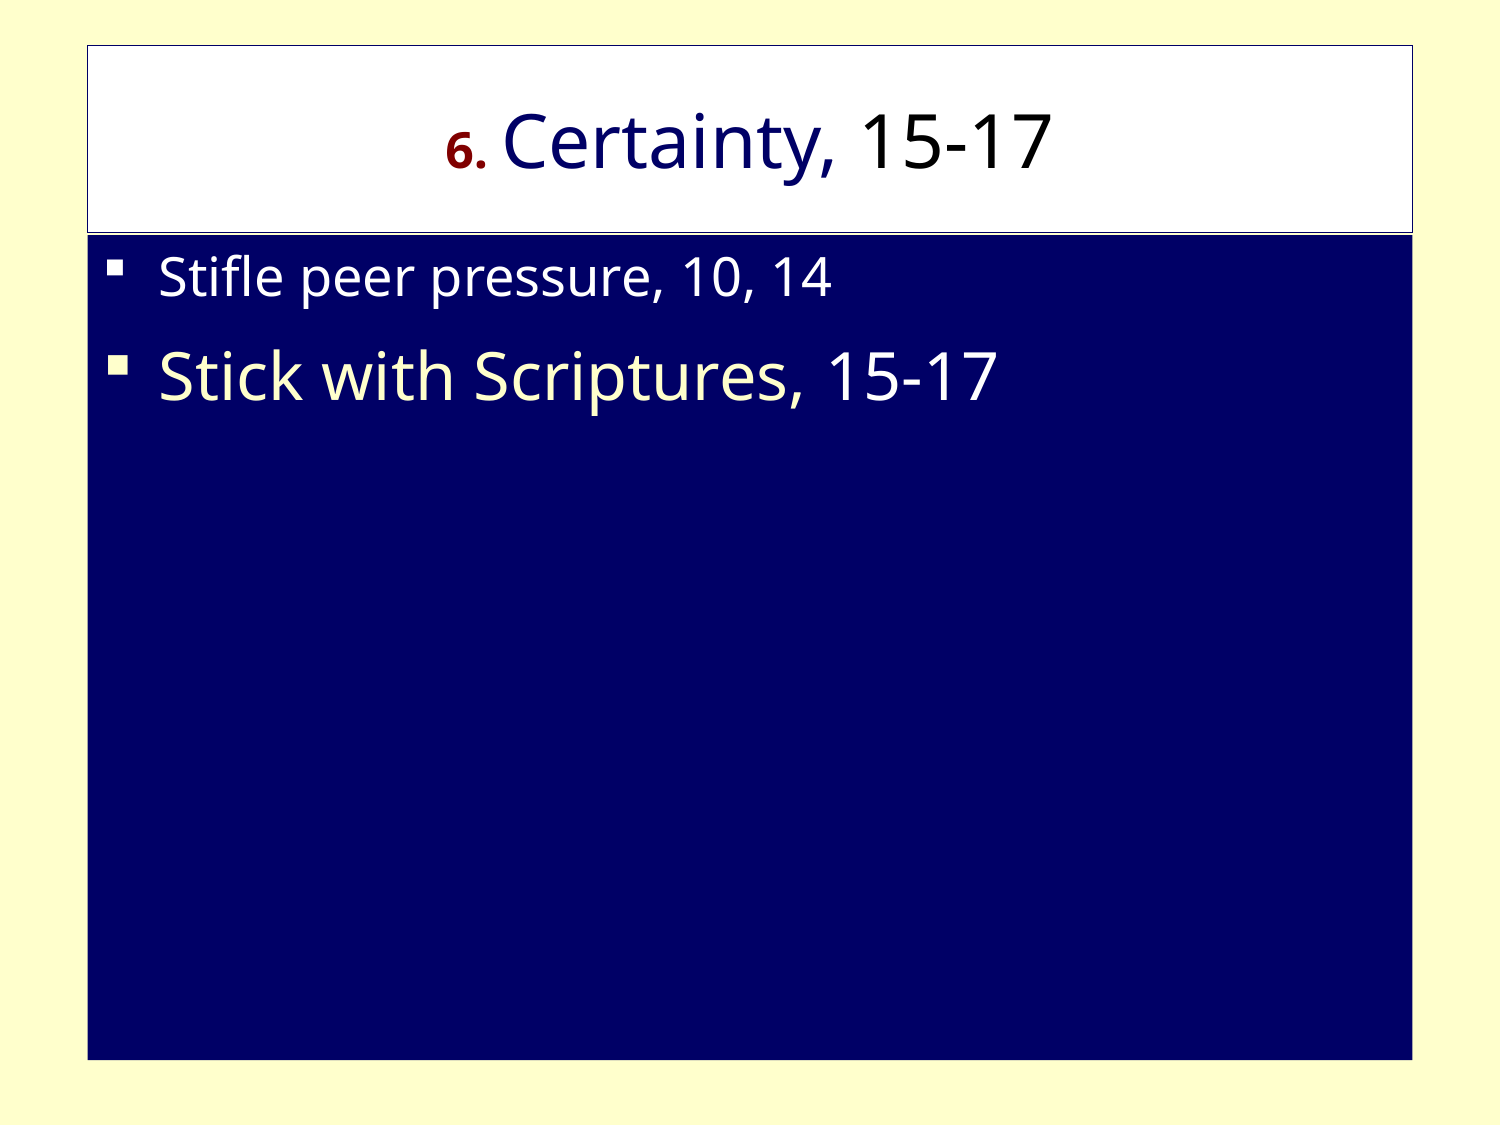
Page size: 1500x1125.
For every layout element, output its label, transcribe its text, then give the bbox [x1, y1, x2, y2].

title 6. Certainty, 15-17 [87, 45, 1413, 233]
list Stifle peer pressure, 10, 14 Stick with Scriptures, 15-17 [87, 235, 1413, 1061]
